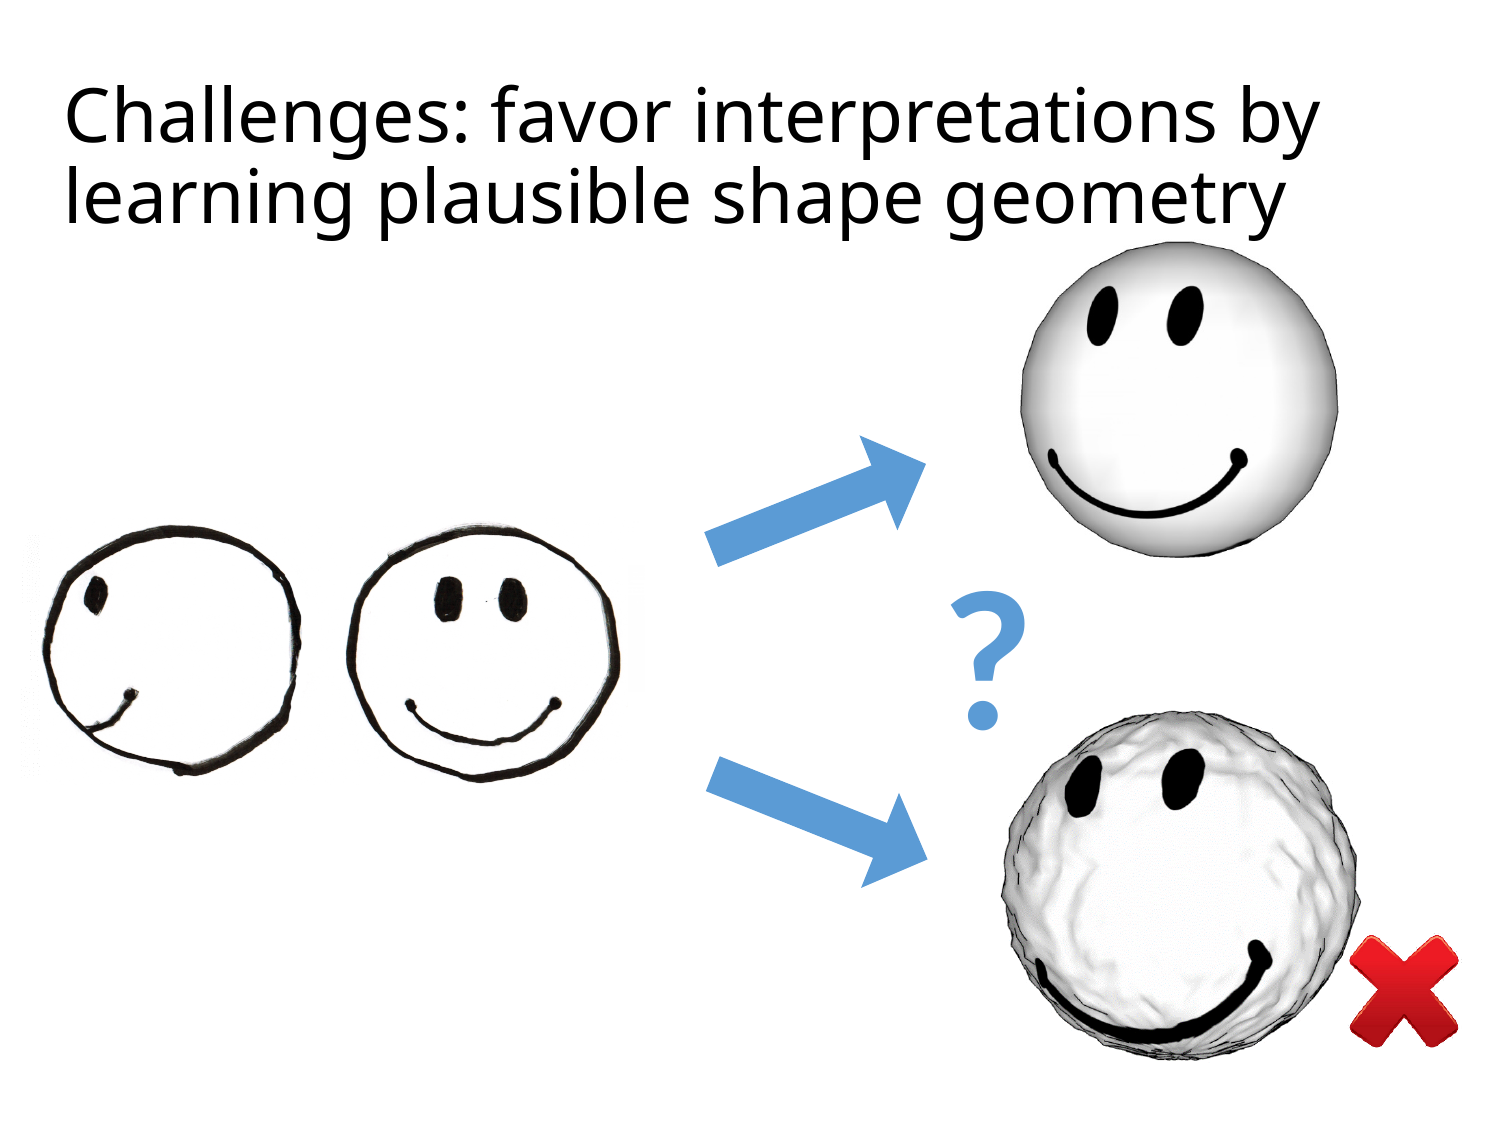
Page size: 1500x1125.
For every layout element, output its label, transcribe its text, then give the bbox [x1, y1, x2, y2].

picture [997, 707, 1479, 1074]
title Challenges: favor interpretations by learning plausible shape geometry [48, 50, 1452, 268]
picture [1018, 239, 1340, 560]
picture [17, 517, 645, 785]
text_box [702, 433, 928, 569]
text_box [704, 754, 929, 890]
text_box ? [926, 521, 1050, 777]
